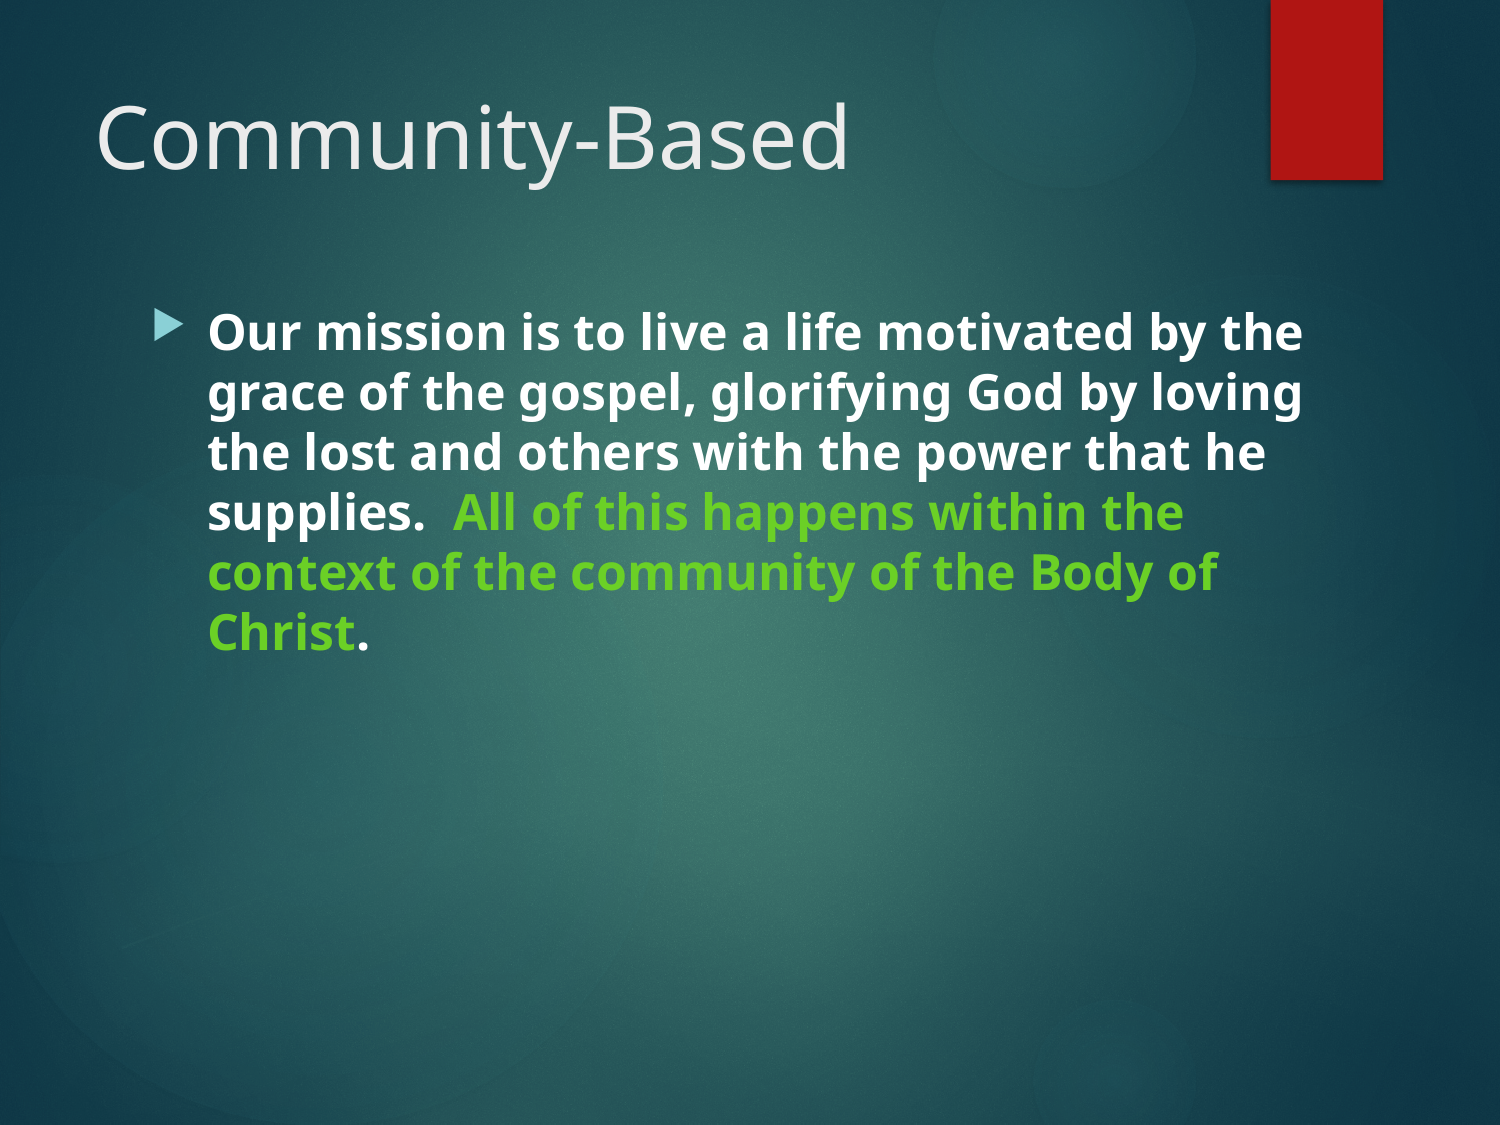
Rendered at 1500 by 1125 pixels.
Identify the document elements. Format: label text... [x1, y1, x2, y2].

title Community-Based [79, 74, 1237, 304]
list Our mission is to live a life motivated by the grace of the gospel, glorifying God by loving the lost and others with the power that he supplies. All of this happens within the context of the community of the Body of Christ. [135, 292, 1388, 910]
